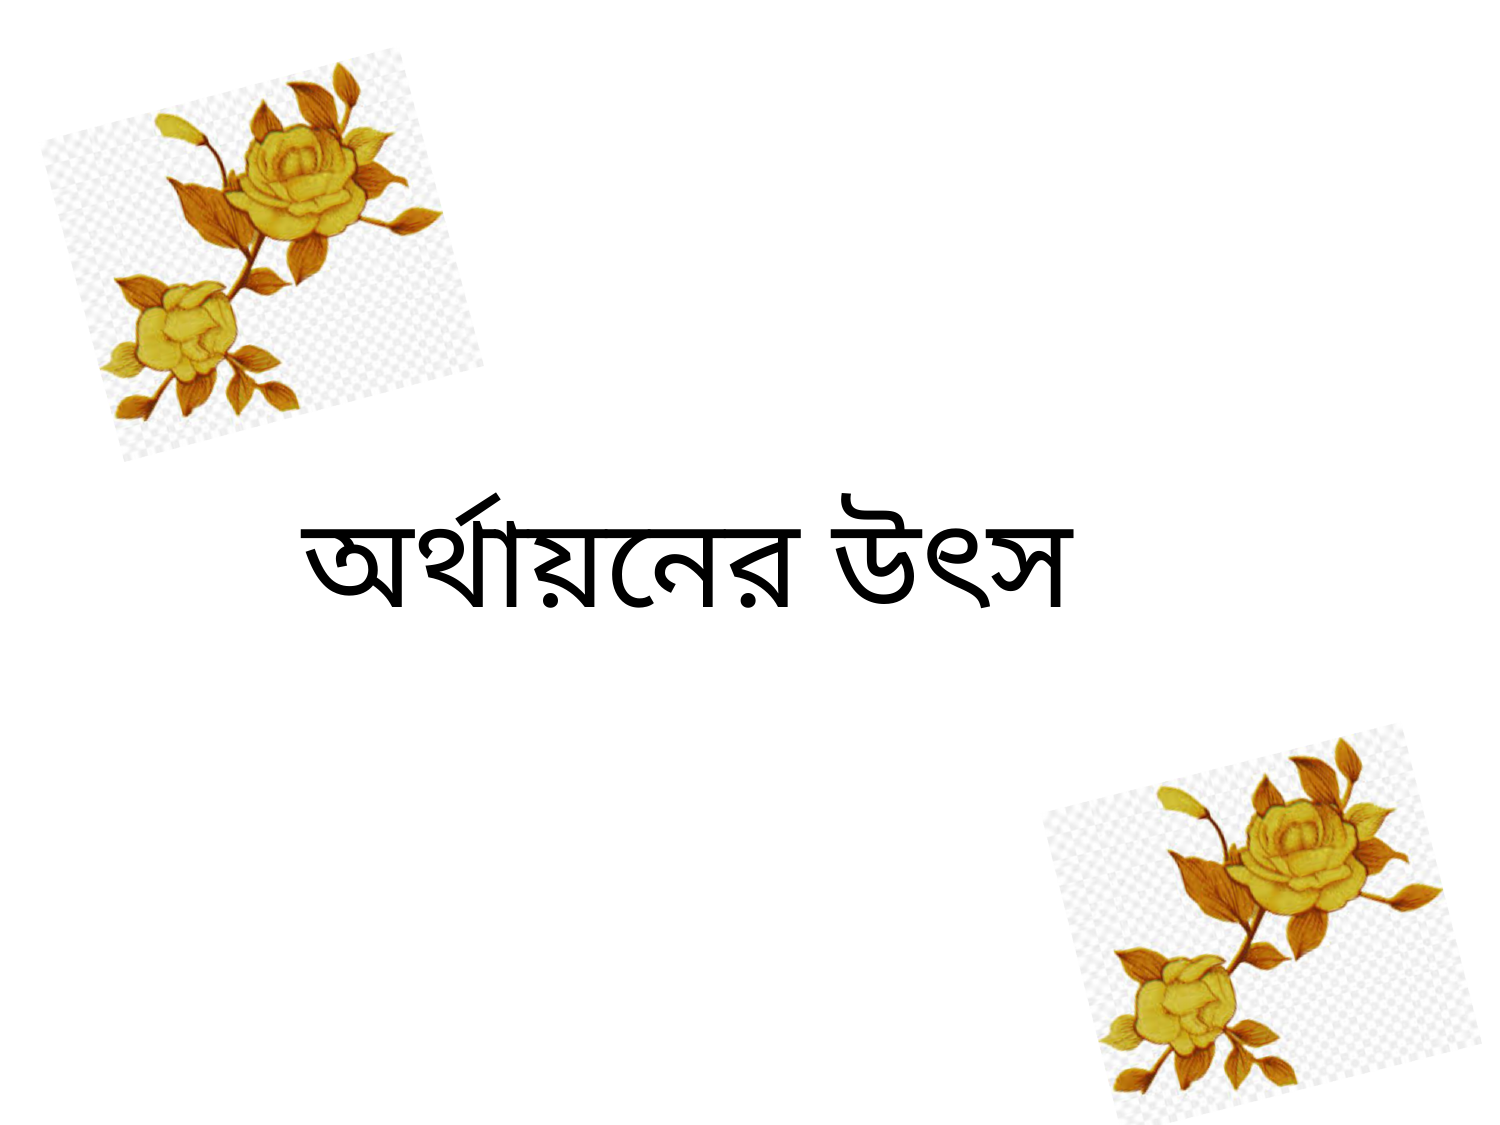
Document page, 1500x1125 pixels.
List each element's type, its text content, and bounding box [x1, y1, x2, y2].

picture [1042, 723, 1481, 1125]
picture [40, 47, 483, 461]
text_box অর্থায়নের উৎস [37, 474, 1338, 640]
